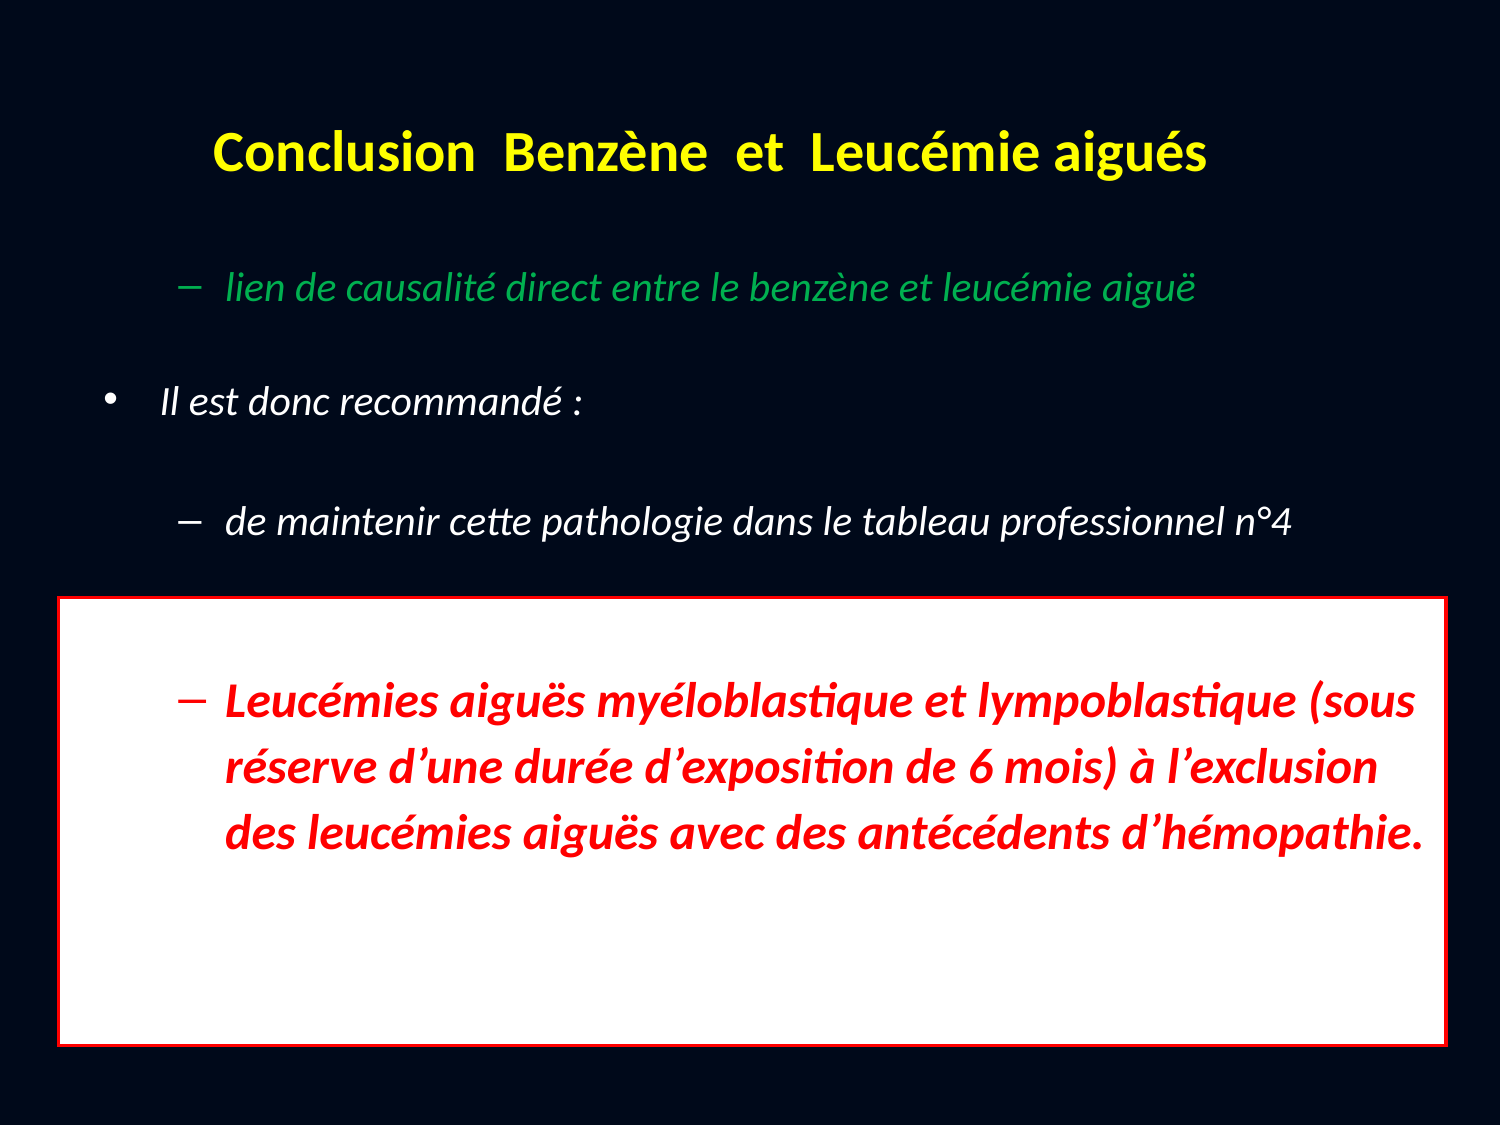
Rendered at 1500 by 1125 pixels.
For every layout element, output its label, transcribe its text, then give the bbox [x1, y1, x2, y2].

text_box [58, 597, 1447, 1046]
text_box Conclusion Benzène et Leucémie aigués [199, 105, 1348, 191]
text_box lien de causalité direct entre le benzène et leucémie aiguë Il est donc recommandé : de maintenir cette pathologie dans le tableau professionnel n°4 Consensus: Leucémies aiguës myéloblastique et lympoblastique (sous réserve d’une durée d’exposition de 6 mois) à l’exclusion des leucémies aiguës avec des antécédents d’hémopathie. [88, 199, 1475, 996]
